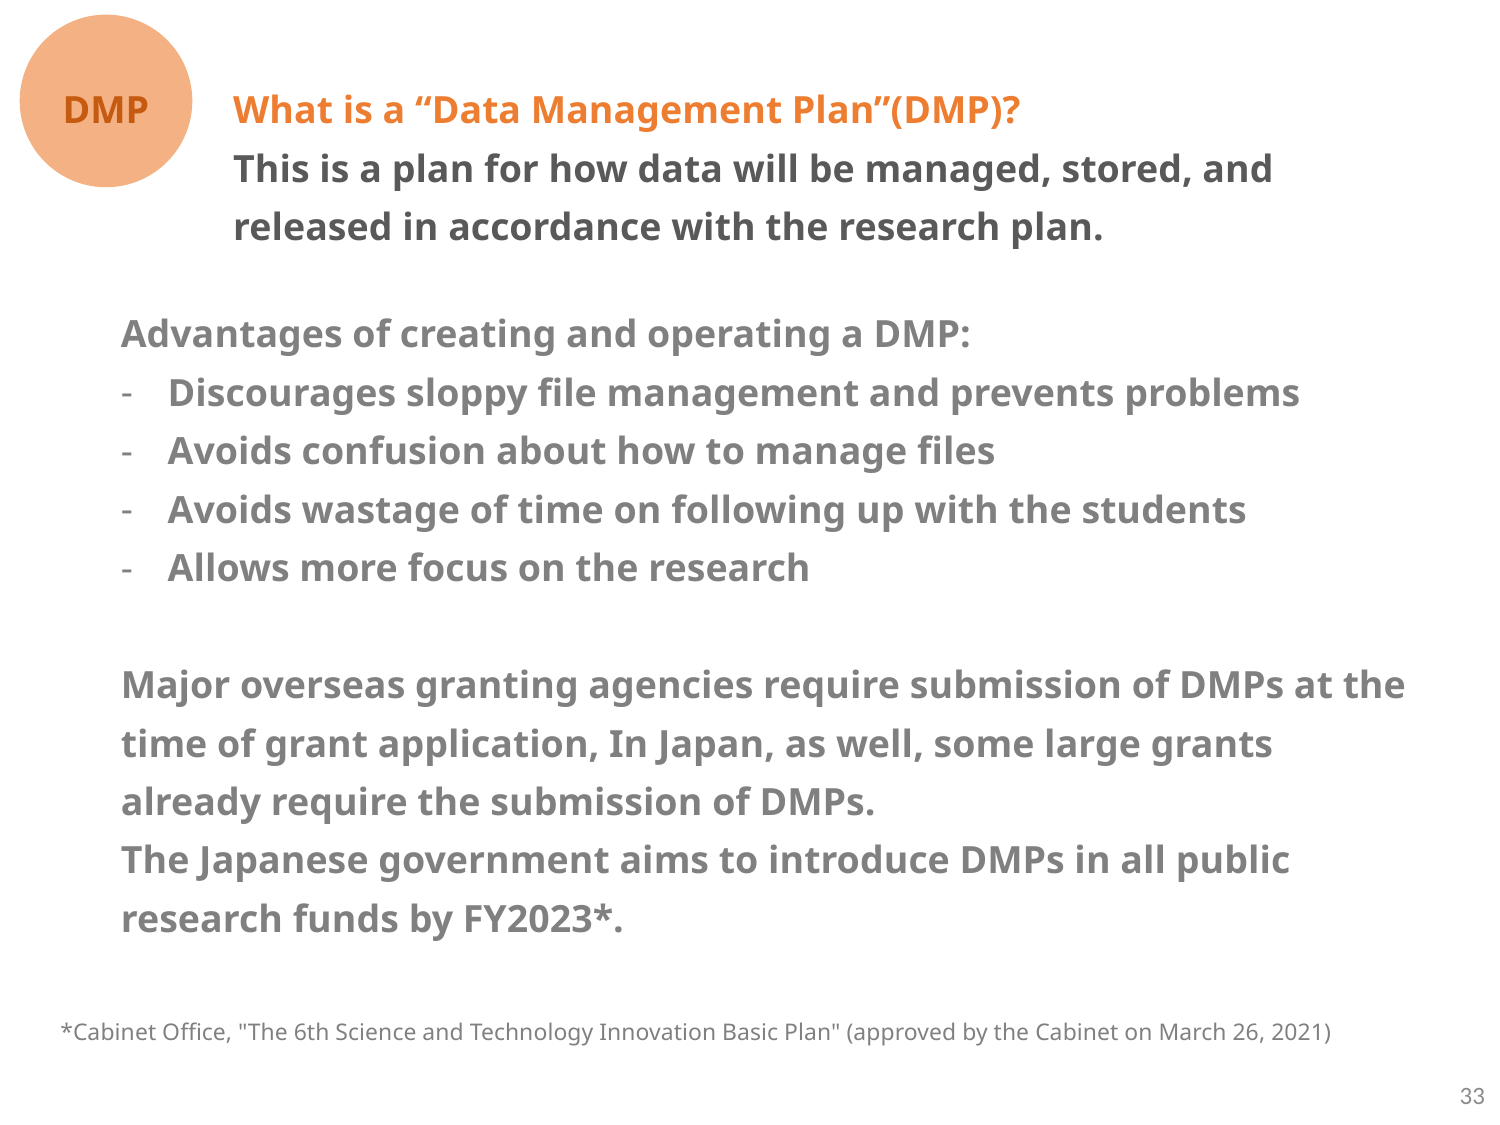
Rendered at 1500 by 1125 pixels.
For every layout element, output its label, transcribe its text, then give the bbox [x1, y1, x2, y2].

text_box *Cabinet Office, "The 6th Science and Technology Innovation Basic Plan" (approved by the Cabinet on March 26, 2021) [45, 1001, 1451, 1053]
text_box What is a “Data Management Plan”(DMP)? This is a plan for how data will be managed, stored, and released in accordance with the research plan. [218, 65, 1435, 256]
text_box Advantages of creating and operating a DMP: Discourages sloppy file management and prevents problems Avoids confusion about how to manage files Avoids wastage of time on following up with the students Allows more focus on the research Major overseas granting agencies require submission of DMPs at the time of grant application, In Japan, as well, some large grants already require the submission of DMPs. The Japanese government aims to introduce DMPs in all public research funds by FY2023*. [106, 289, 1435, 948]
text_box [19, 14, 193, 188]
slide_number 33 [1162, 1064, 1500, 1125]
